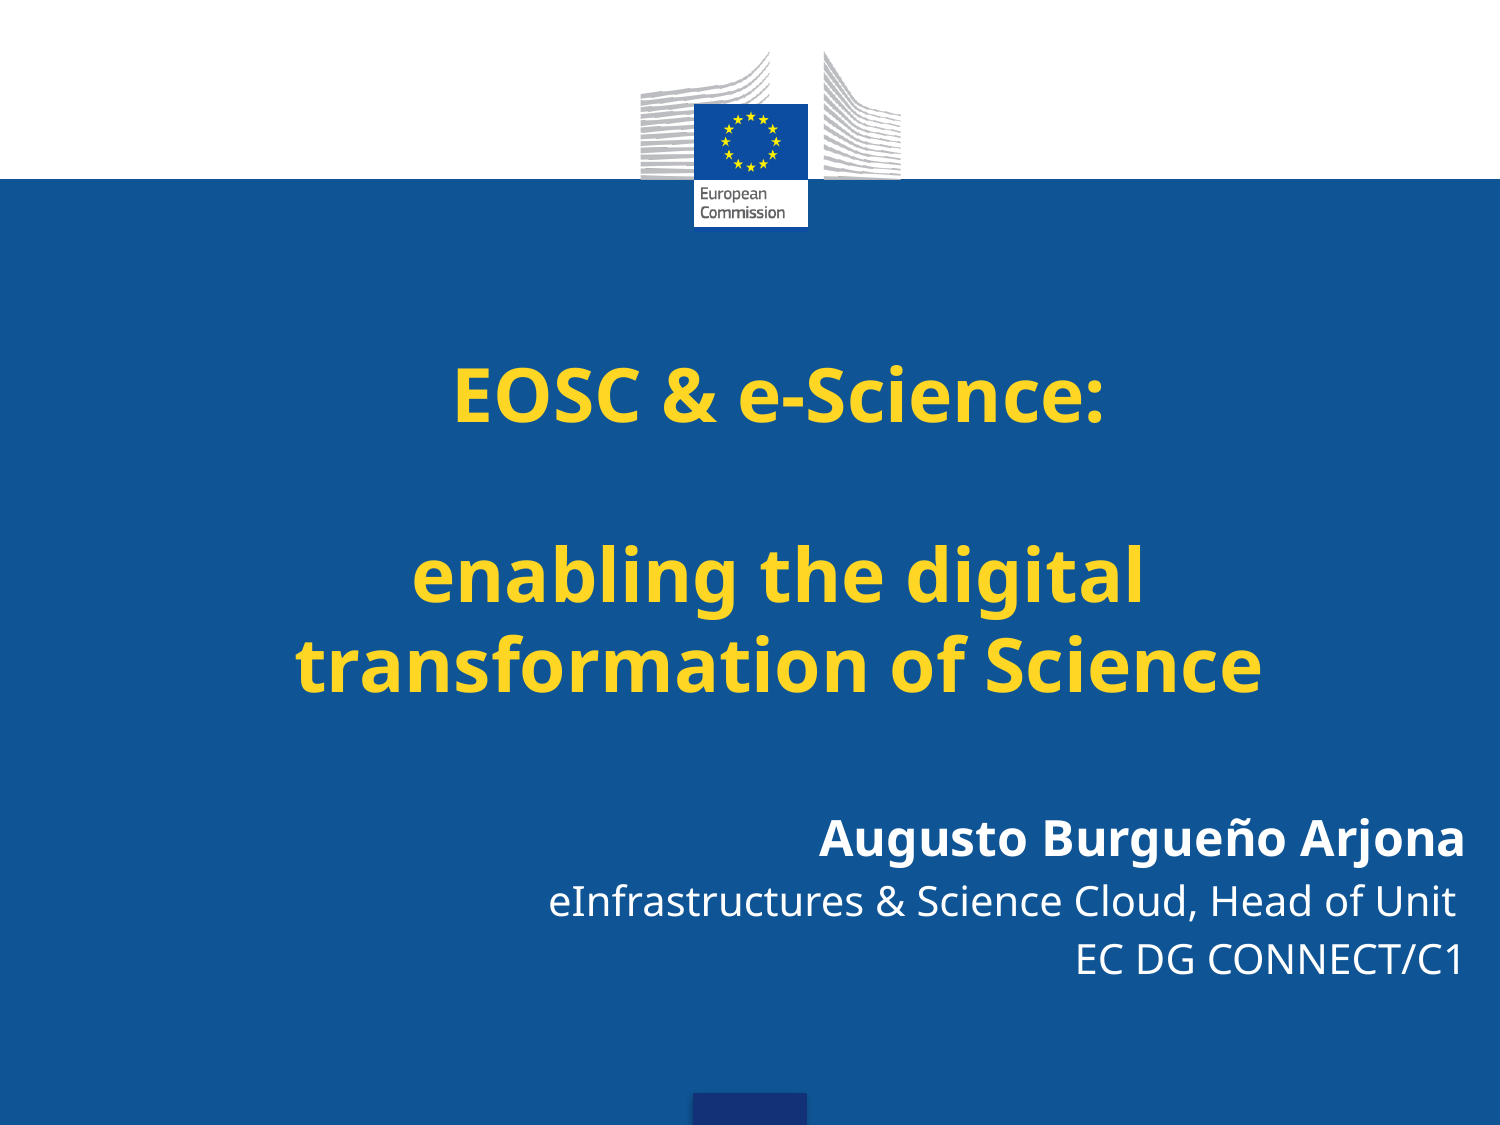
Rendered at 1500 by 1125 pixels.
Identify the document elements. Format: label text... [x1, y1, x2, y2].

title EOSC & e-Science: enabling the digital transformation of Science [147, 396, 1353, 729]
list Augusto Burgueño Arjona eInfrastructures & Science Cloud, Head of Unit EC DG CONNECT/C1 [64, 798, 1483, 1000]
